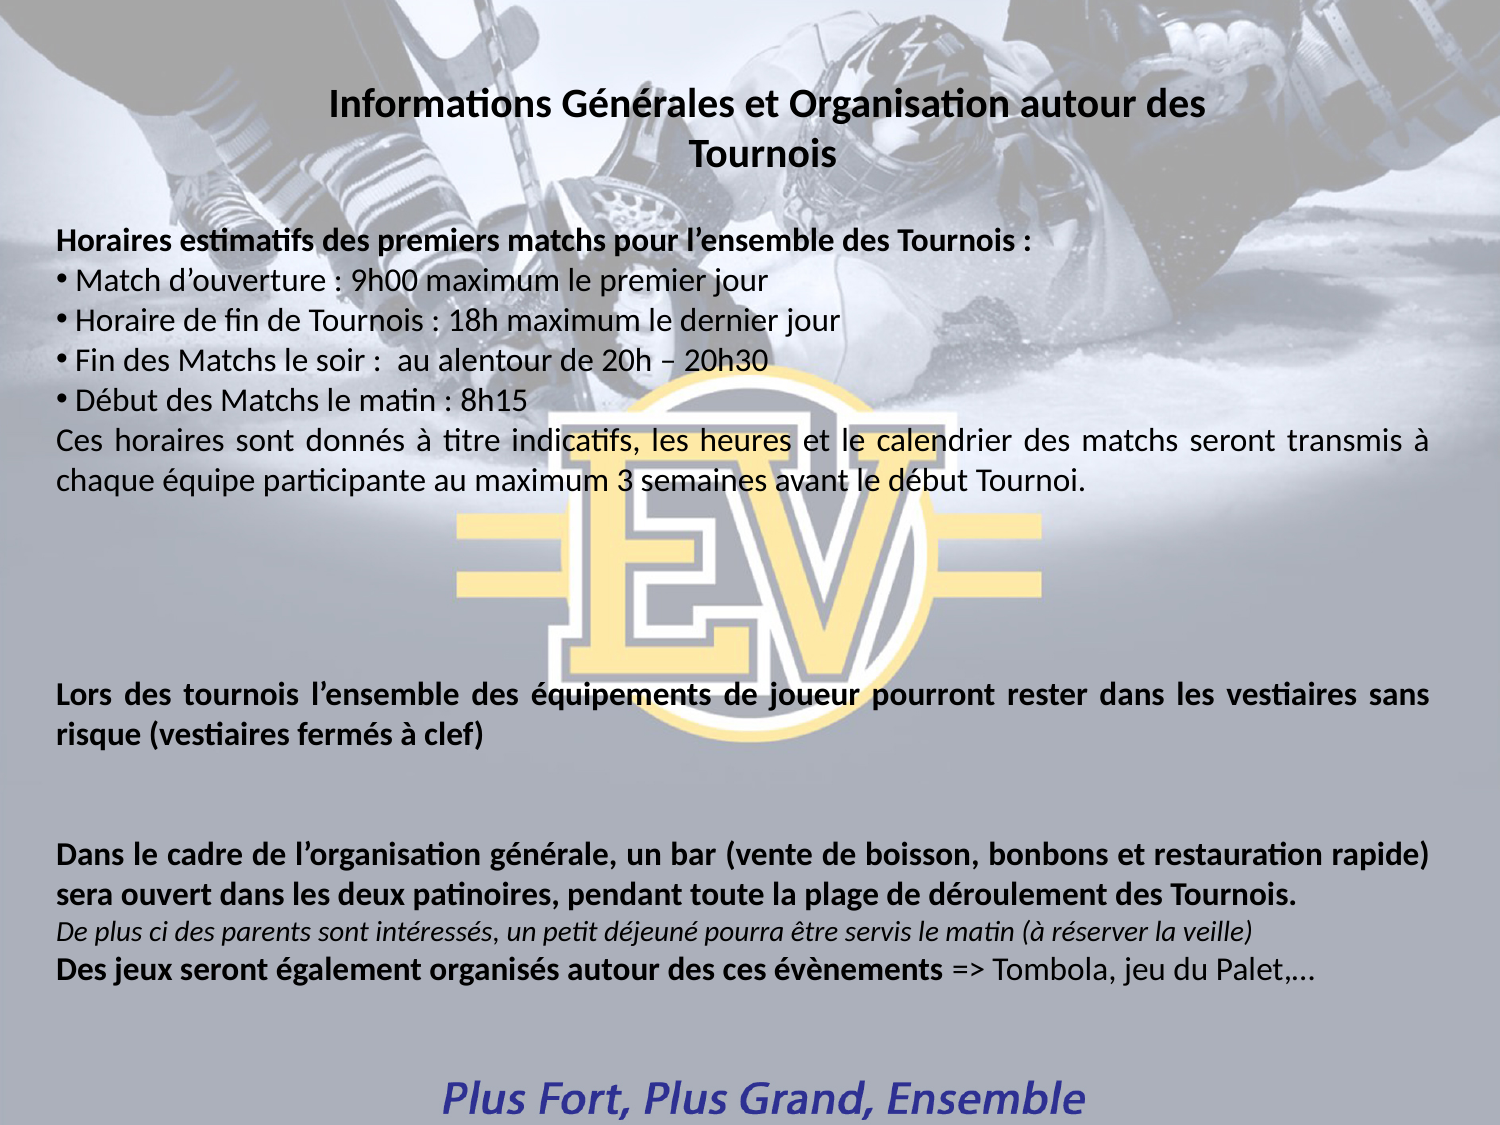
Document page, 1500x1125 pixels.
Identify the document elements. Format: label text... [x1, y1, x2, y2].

picture [0, 0, 1500, 1125]
text_box Horaires estimatifs des premiers matchs pour l’ensemble des Tournois : Match d’ouverture : 9h00 maximum le premier jour Horaire de fin de Tournois : 18h maximum le dernier jour Fin des Matchs le soir : au alentour de 20h – 20h30 Début des Matchs le matin : 8h15 Ces horaires sont donnés à titre indicatifs, les heures et le calendrier des matchs seront transmis à chaque équipe participante au maximum 3 semaines avant le début Tournoi. Lors des tournois l’ensemble des équipements de joueur pourront rester dans les vestiaires sans risque (vestiaires fermés à clef) Dans le cadre de l’organisation générale, un bar (vente de boisson, bonbons et restauration rapide) sera ouvert dans les deux patinoires, pendant toute la plage de déroulement des Tournois. De plus ci des parents sont intéressés, un petit déjeuné pourra être servis le matin (à réserver la veille) Des jeux seront également organisés autour des ces évènements => Tombola, jeu du Palet,… [41, 210, 1447, 995]
text_box Informations Générales et Organisation autour des Tournois [253, 68, 1282, 184]
